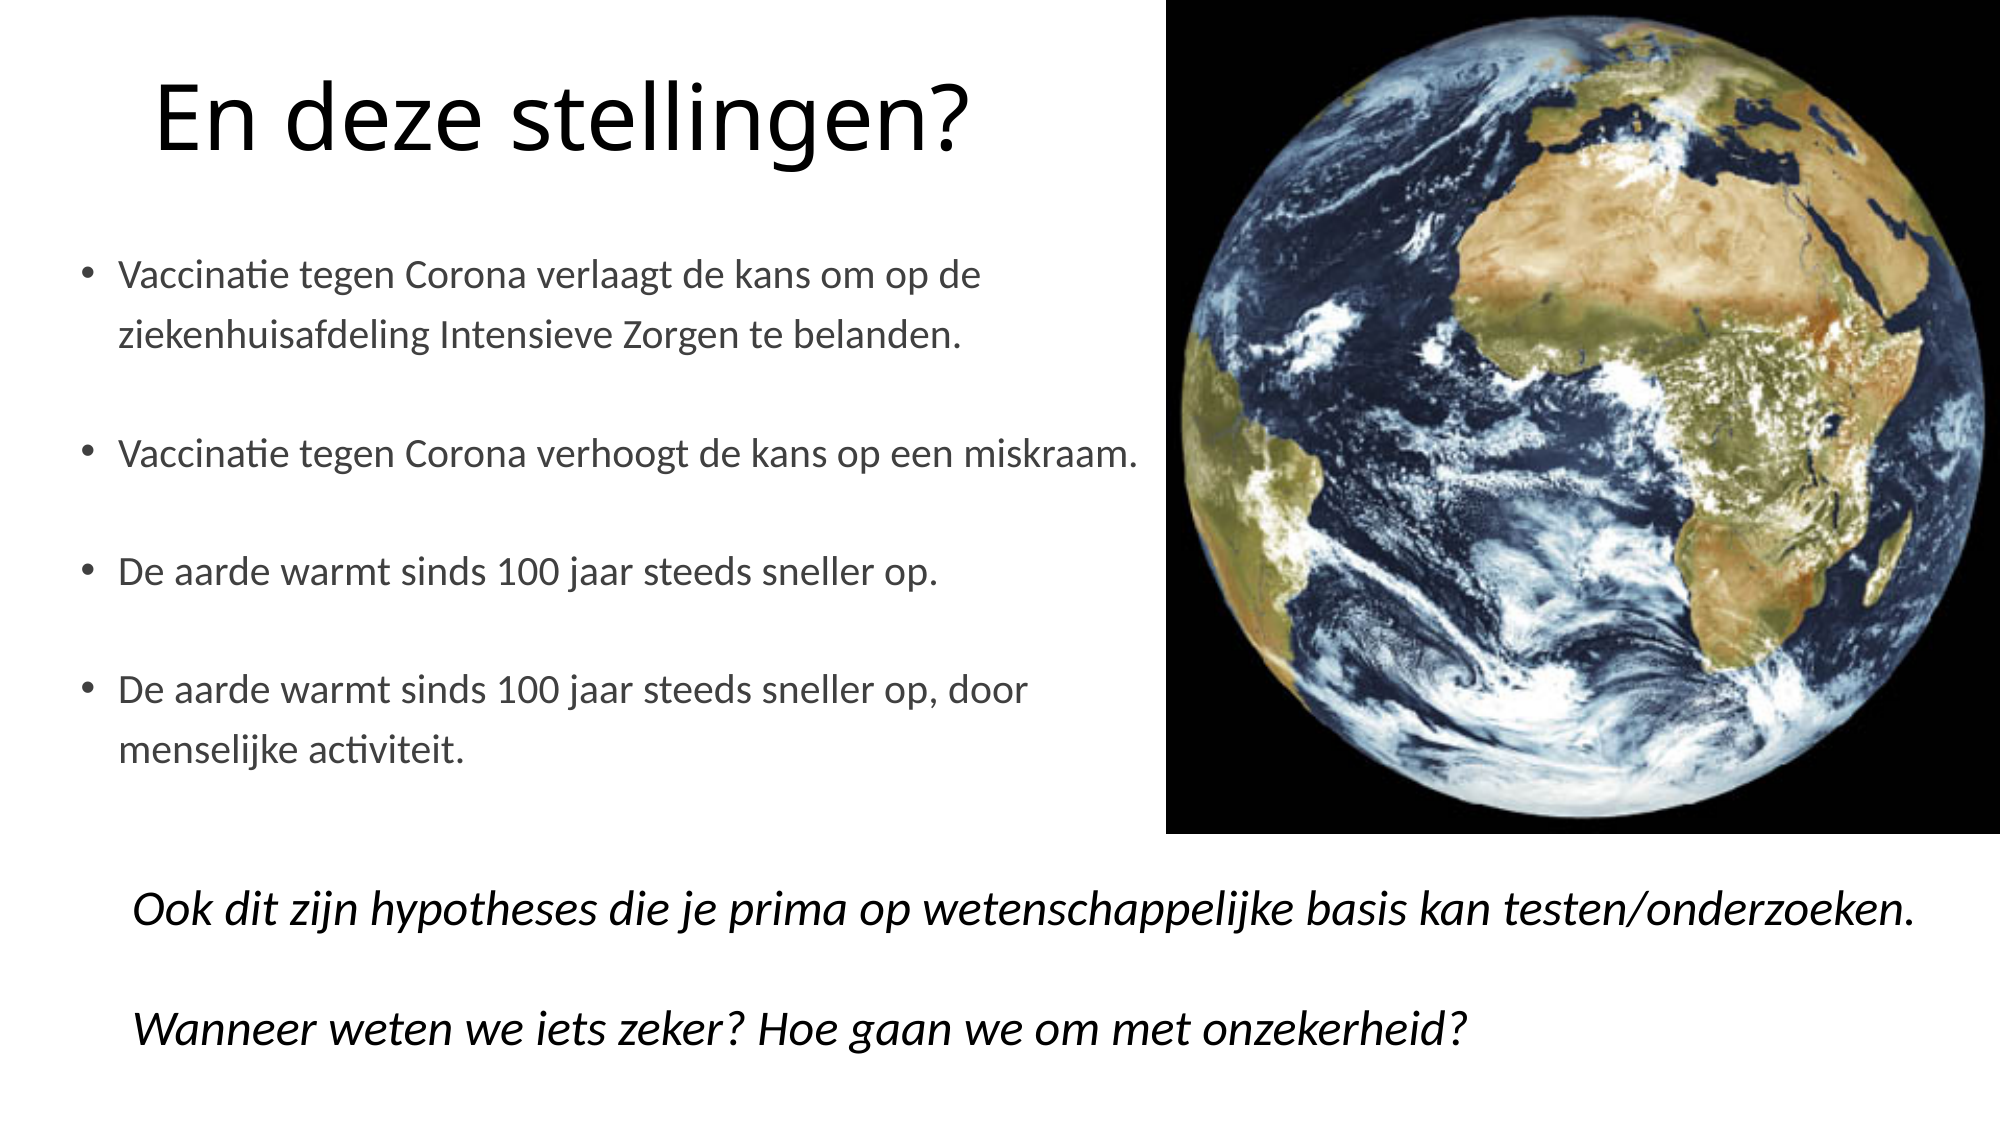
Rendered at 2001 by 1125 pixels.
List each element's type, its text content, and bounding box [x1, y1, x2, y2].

picture [1166, 0, 2000, 834]
title En deze stellingen? [137, 12, 1166, 229]
text_box Vaccinatie tegen Corona verlaagt de kans om op de ziekenhuisafdeling Intensieve Zorgen te belanden. Vaccinatie tegen Corona verhoogt de kans op een miskraam. De aarde warmt sinds 100 jaar steeds sneller op. De aarde warmt sinds 100 jaar steeds sneller op, door menselijke activiteit. [65, 229, 1166, 743]
text_box Ook dit zijn hypotheses die je prima op wetenschappelijke basis kan testen/onderzoeken. Wanneer weten we iets zeker? Hoe gaan we om met onzekerheid? [117, 868, 1933, 1063]
